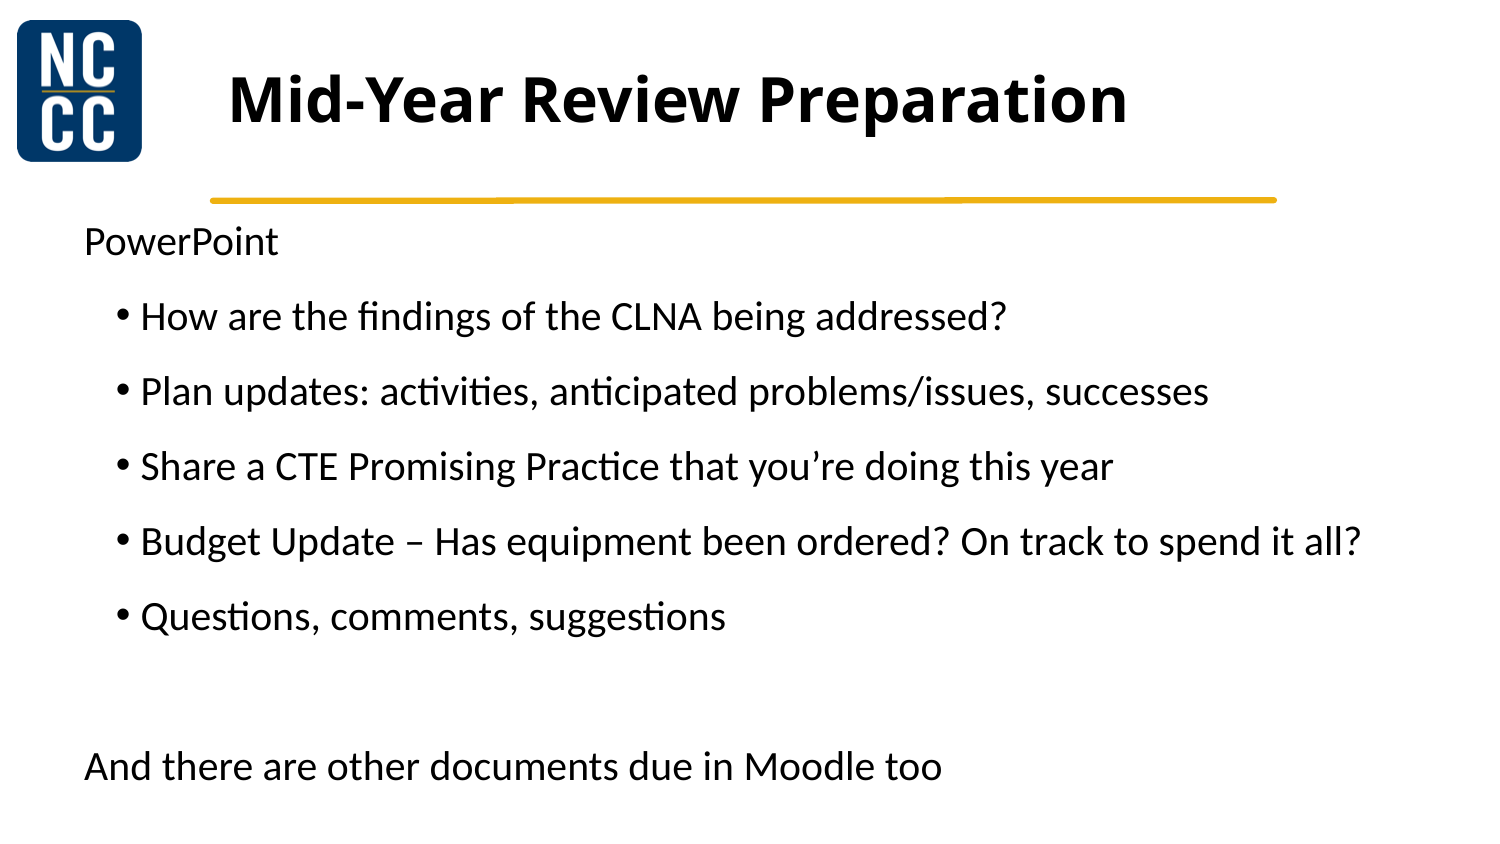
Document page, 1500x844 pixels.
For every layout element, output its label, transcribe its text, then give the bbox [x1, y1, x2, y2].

title Mid-Year Review Preparation [212, 20, 1421, 184]
list PowerPoint How are the findings of the CLNA being addressed? Plan updates: activities, anticipated problems/issues, successes Share a CTE Promising Practice that you’re doing this year Budget Update – Has equipment been ordered? On track to spend it all? Questions, comments, suggestions And there are other documents due in Moodle too [69, 206, 1448, 823]
picture [17, 20, 142, 162]
